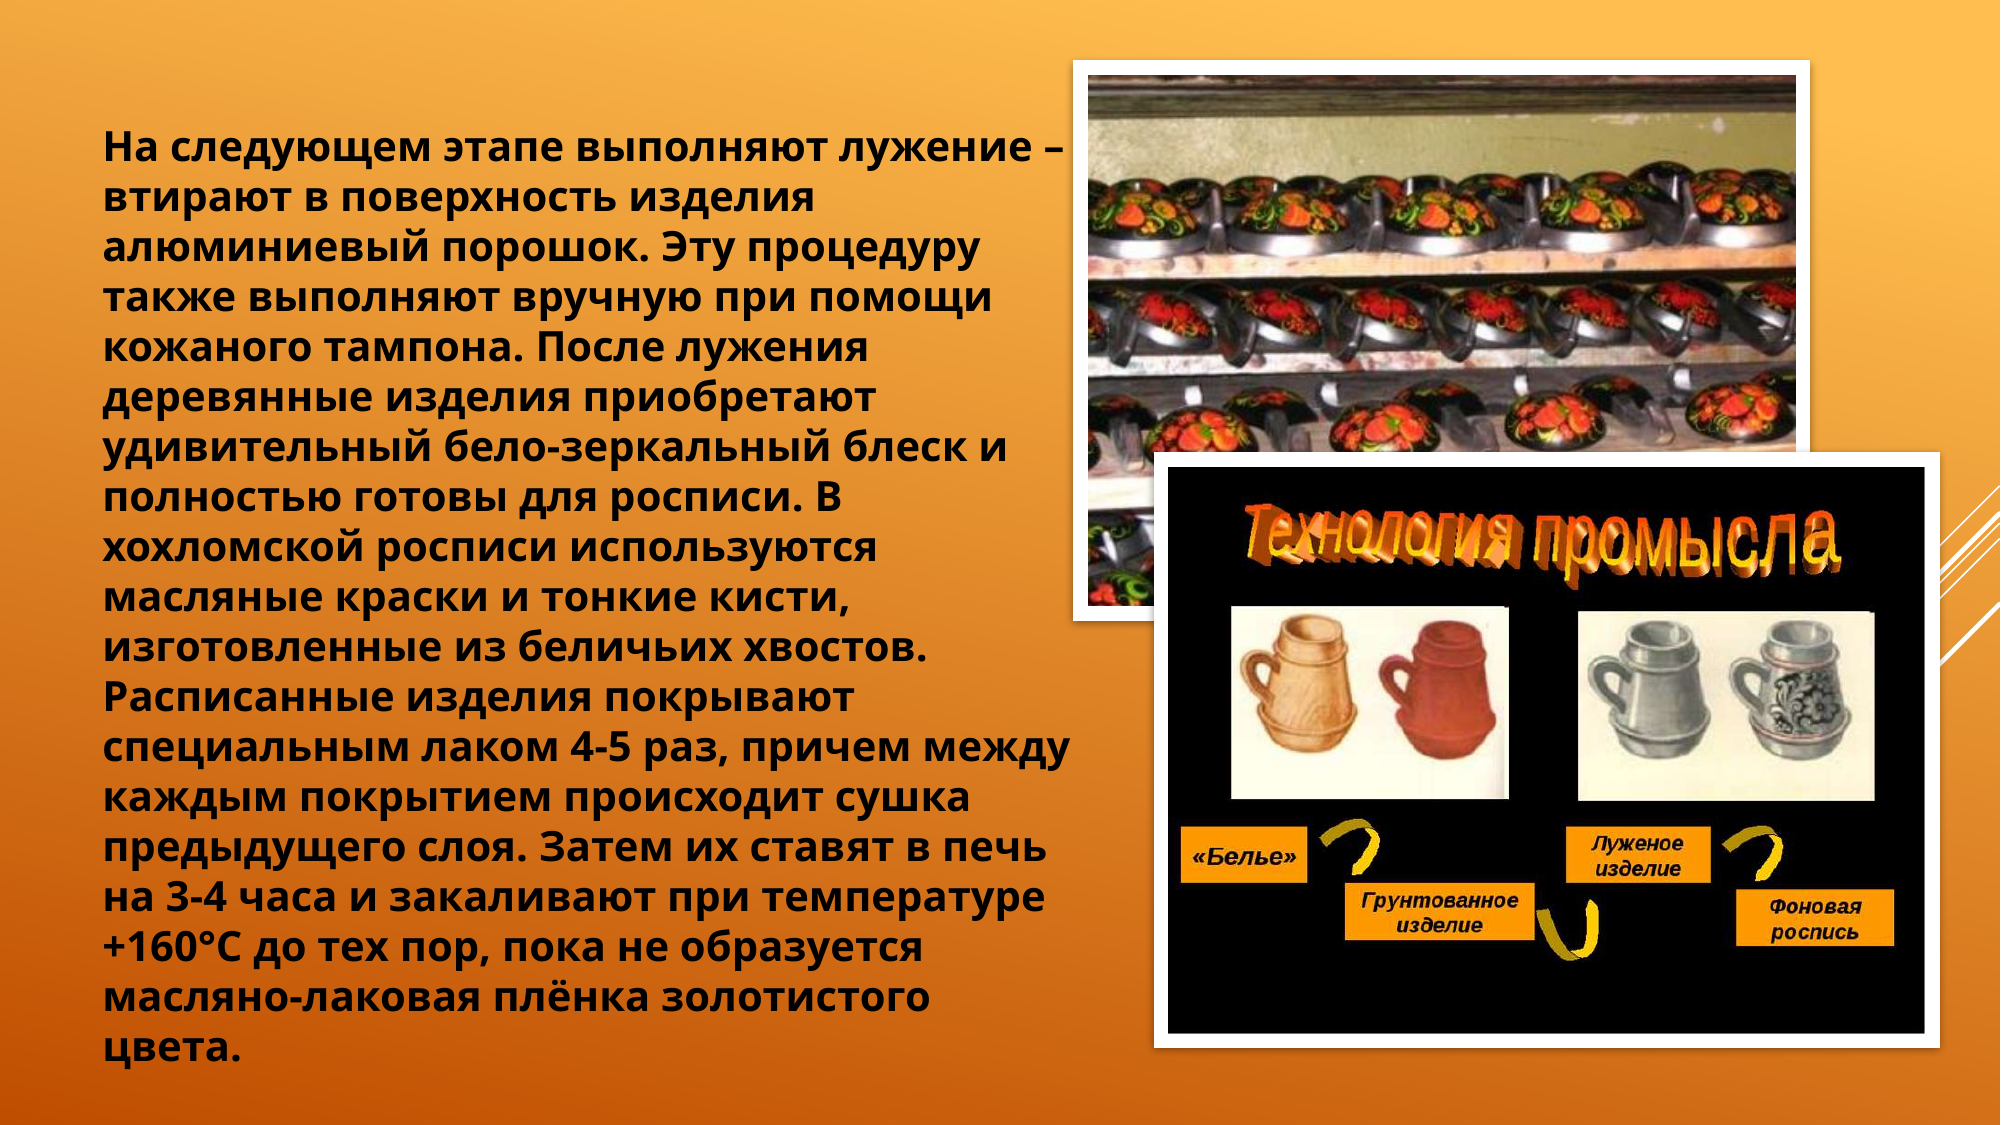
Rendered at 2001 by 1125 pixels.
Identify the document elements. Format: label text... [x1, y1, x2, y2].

picture [1087, 74, 1926, 1034]
text_box На следующем этапе выполняют лужение – втирают в поверхность изделия алюминиевый порошок. Эту процедуру также выполняют вручную при помощи кожаного тампона. После лужения деревянные изделия приобретают удивительный бело-зеркальный блеск и полностью готовы для росписи. В хохломской росписи используются масляные краски и тонкие кисти, изготовленные из беличьих хвостов. Расписанные изделия покрывают специальным лаком 4-5 раз, причем между каждым покрытием происходит сушка предыдущего слоя. Затем их ставят в печь на 3-4 часа и закаливают при температуре +160°C до тех пор, пока не образуется масляно-лаковая плёнка золотистого цвета. [87, 111, 1088, 1125]
